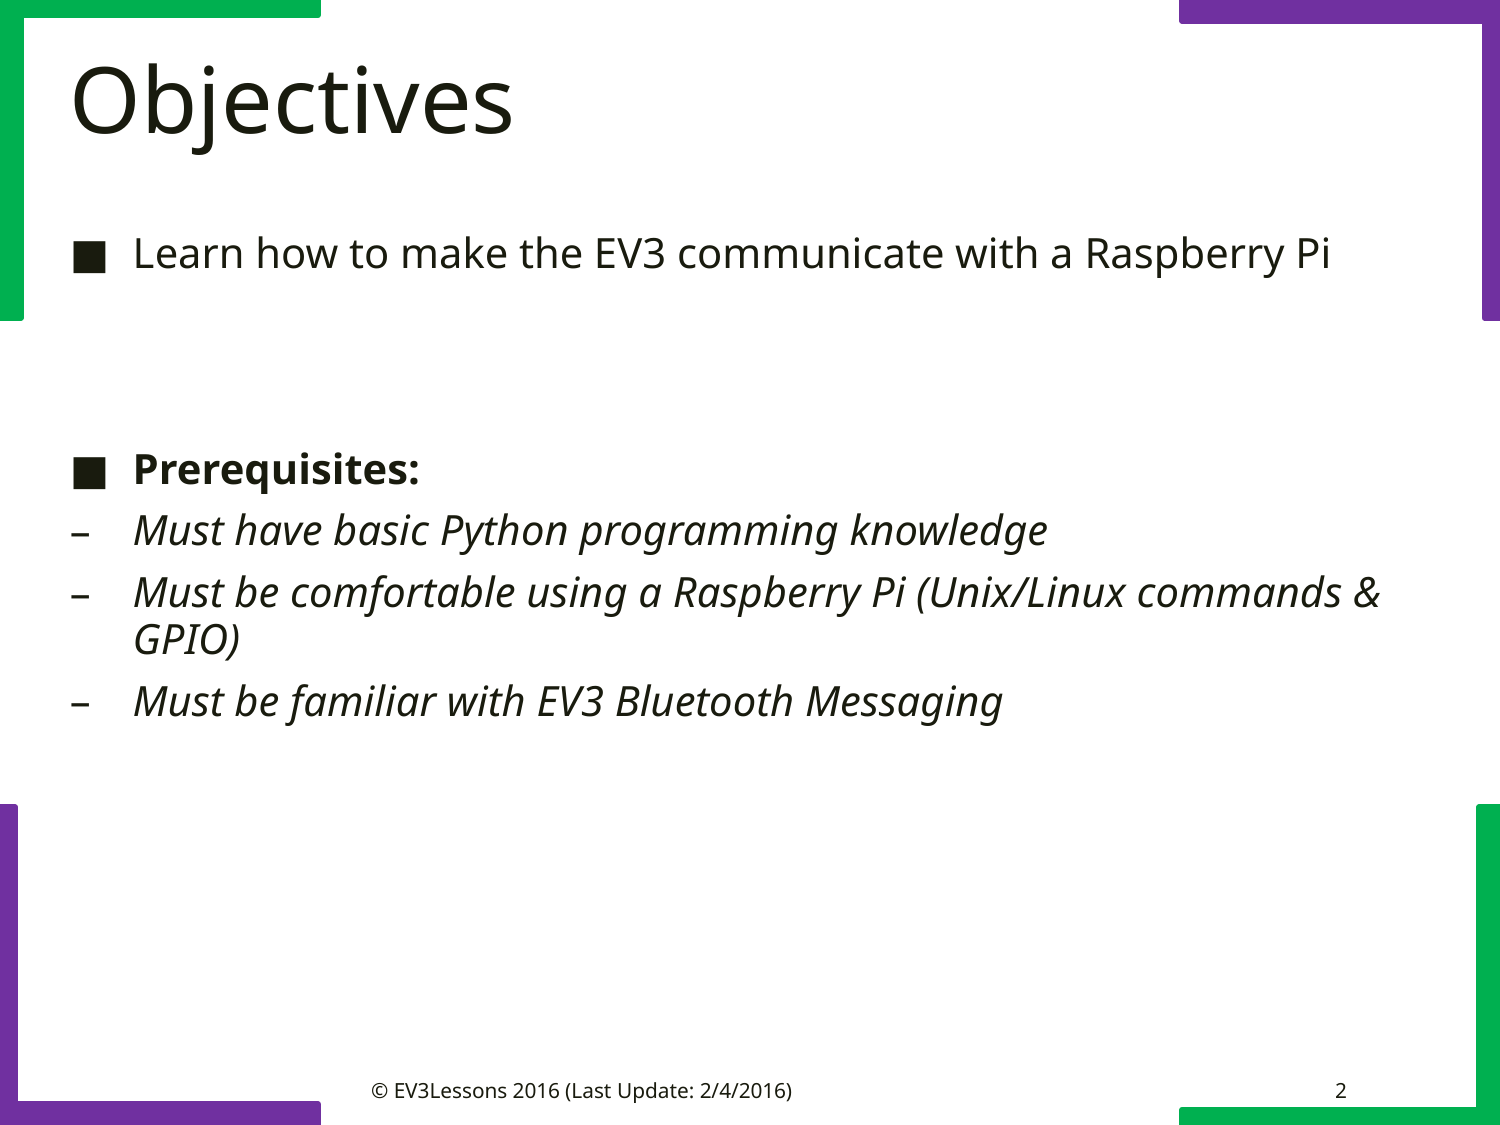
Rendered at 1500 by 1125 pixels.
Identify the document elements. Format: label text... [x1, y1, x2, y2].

title Objectives [54, 47, 1442, 185]
list Learn how to make the EV3 communicate with a Raspberry Pi Prerequisites: Must have basic Python programming knowledge Must be comfortable using a Raspberry Pi (Unix/Linux commands & GPIO) Must be familiar with EV3 Bluetooth Messaging [54, 222, 1442, 1024]
footer © EV3Lessons 2016 (Last Update: 2/4/2016) [355, 1058, 1129, 1125]
slide_number 2 [1165, 1058, 1362, 1125]
